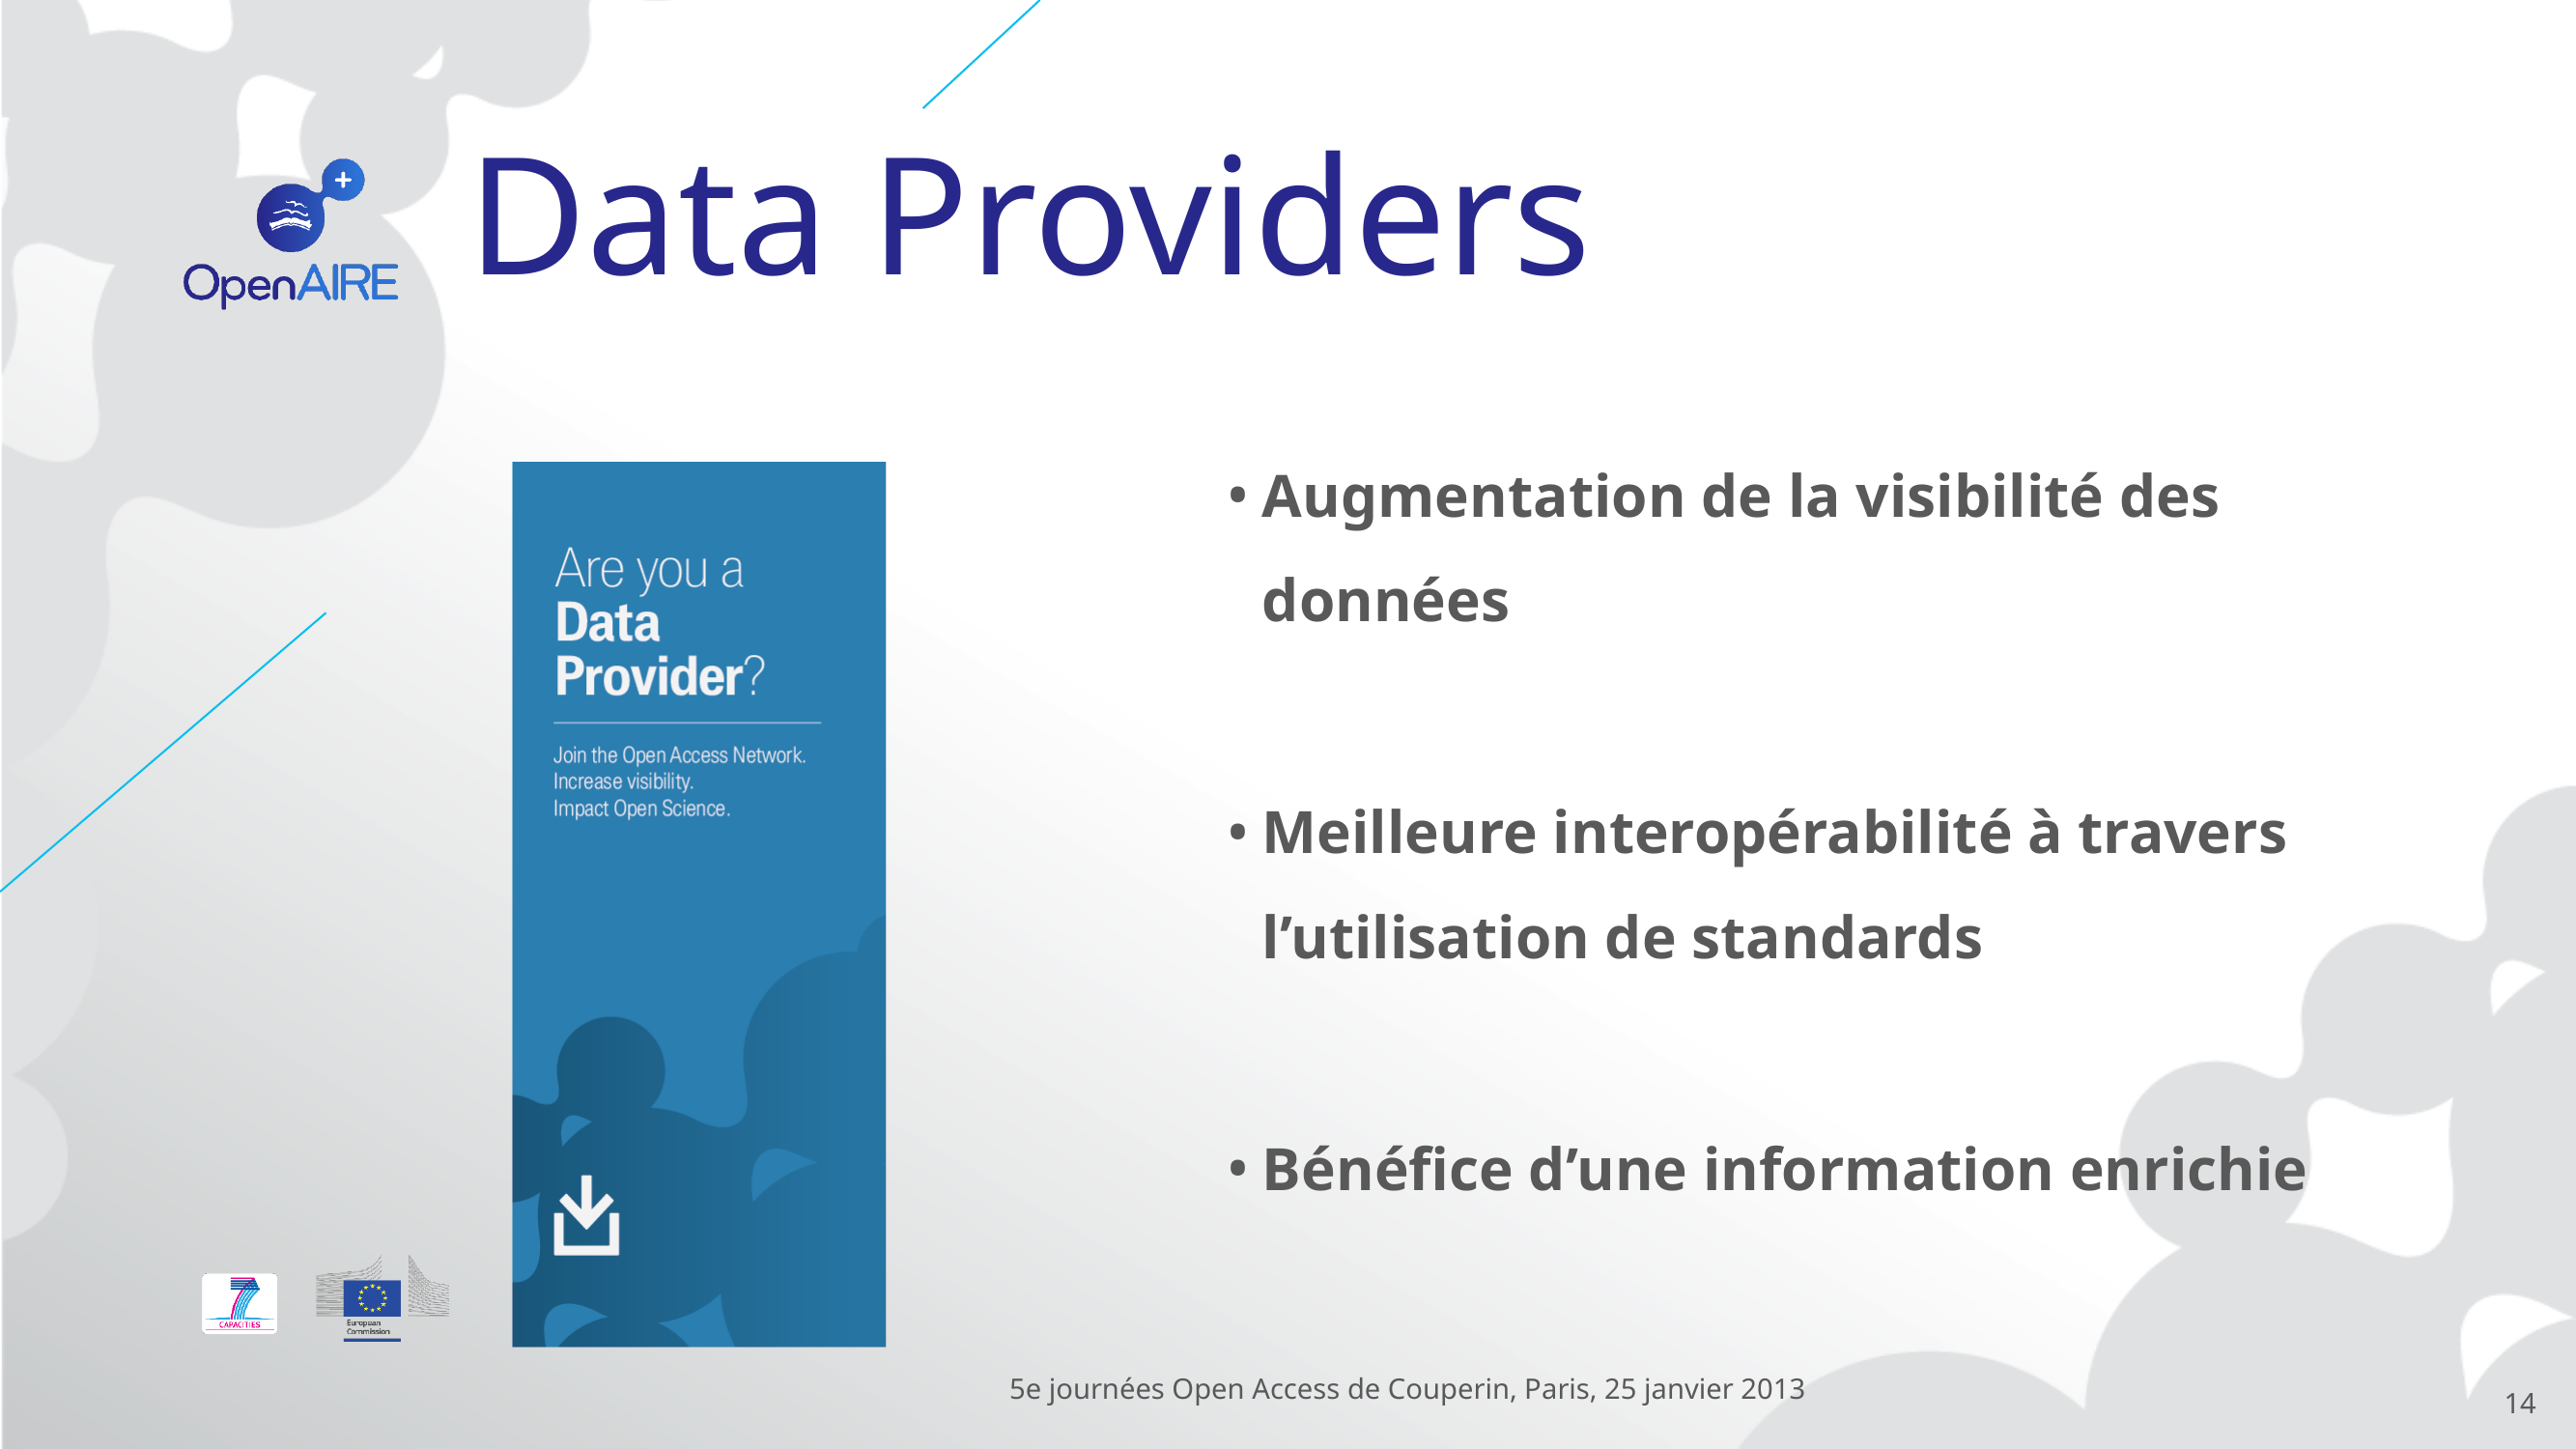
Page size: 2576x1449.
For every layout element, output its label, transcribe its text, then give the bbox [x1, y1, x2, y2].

picture [0, 0, 2576, 1449]
title Data Providers [455, 97, 2372, 314]
list Augmentation de la visibilité des données Meilleure interopérabilité à travers l’utilisation de standards Bénéfice d’une information enrichie [1219, 416, 2486, 1329]
footer 5e journées Open Access de Couperin, Paris, 25 janvier 2013 [398, 1366, 2419, 1444]
slide_number 14 [2463, 1366, 2576, 1444]
